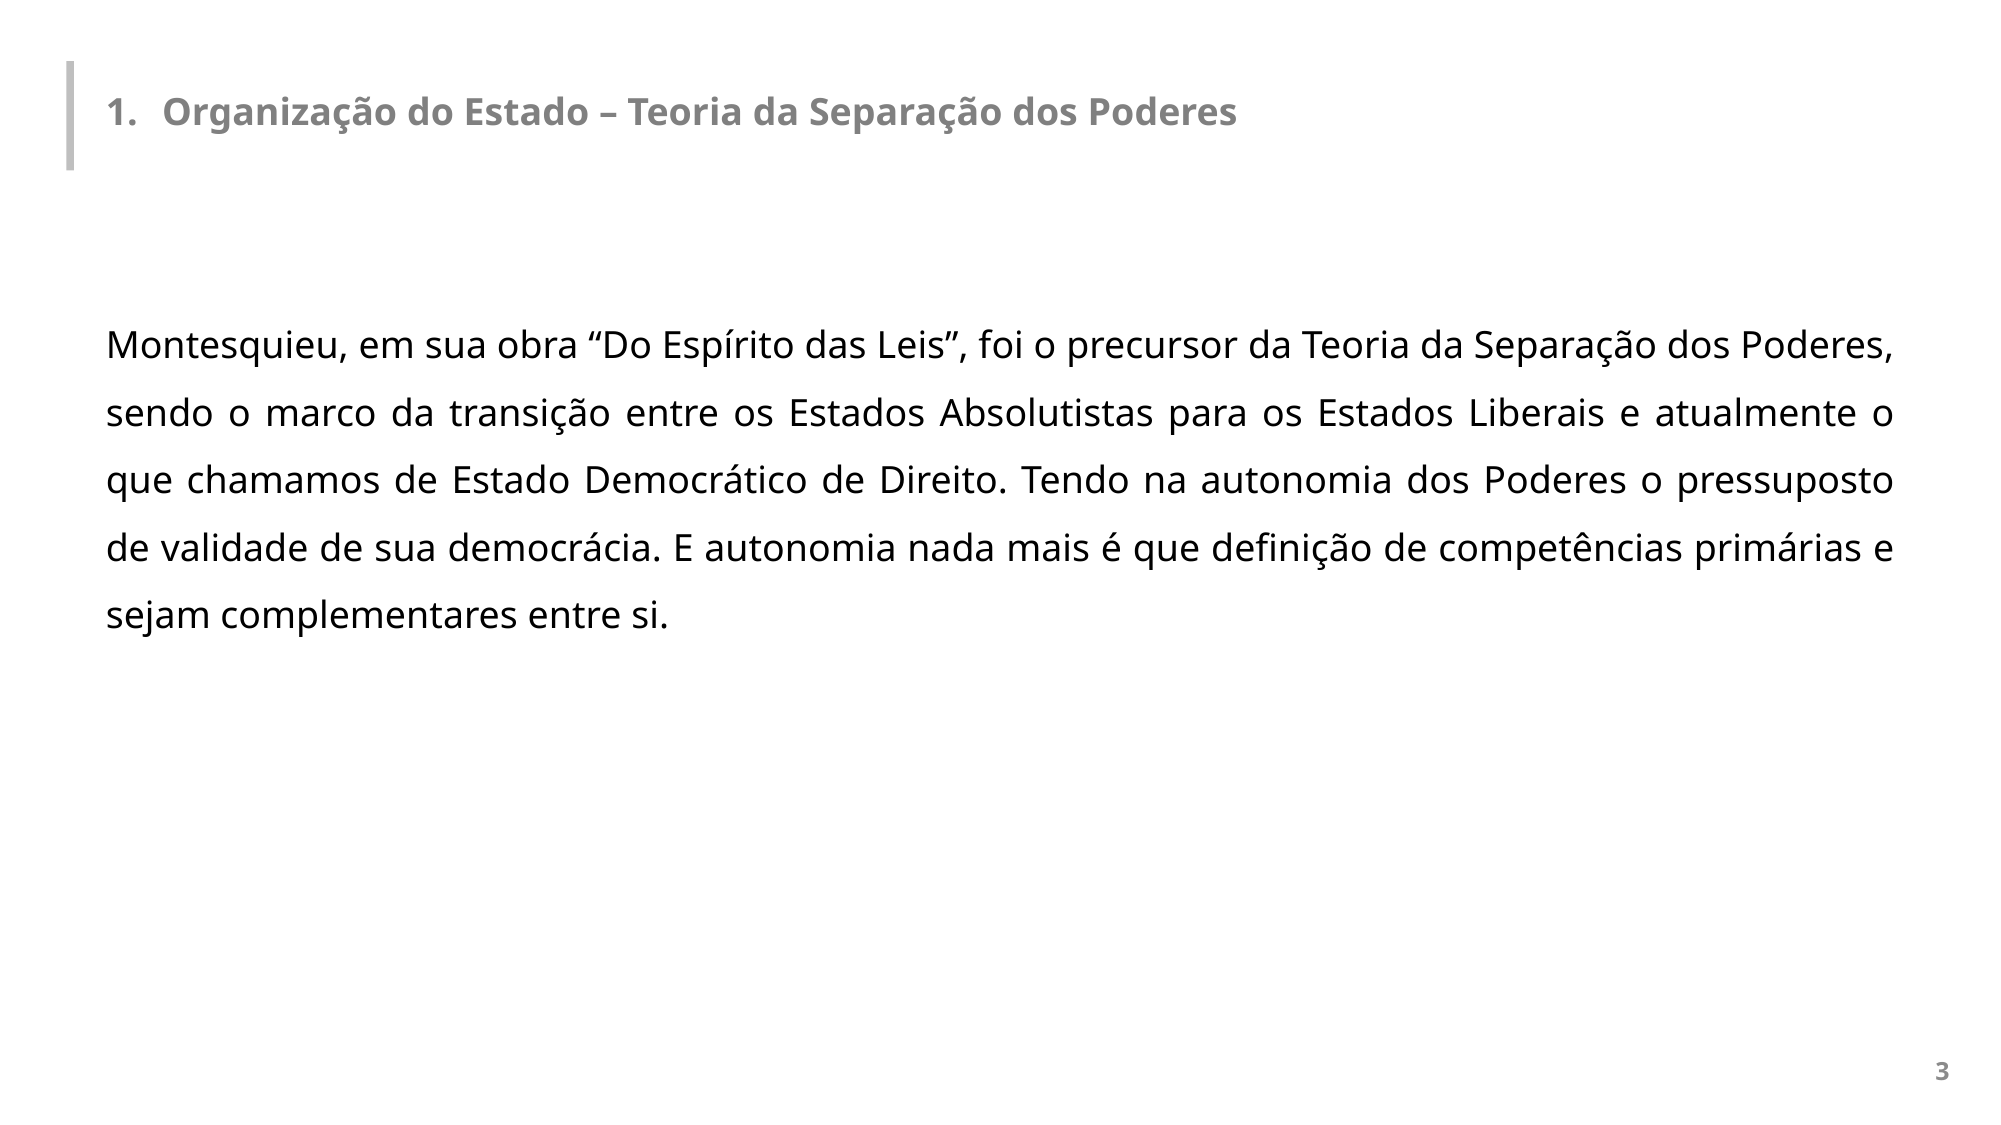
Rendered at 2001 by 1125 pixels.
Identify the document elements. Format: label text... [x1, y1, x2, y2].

slide_number 3 [1514, 1042, 1965, 1103]
text_box Organização do Estado – Teoria da Separação dos Poderes [91, 80, 1299, 186]
text_box Montesquieu, em sua obra “Do Espírito das Leis”, foi o precursor da Teoria da Separação dos Poderes, sendo o marco da transição entre os Estados Absolutistas para os Estados Liberais e atualmente o que chamamos de Estado Democrático de Direito. Tendo na autonomia dos Poderes o pressuposto de validade de sua democrácia. E autonomia nada mais é que definição de competências primárias e sejam complementares entre si. [91, 291, 1911, 712]
text_box [65, 60, 75, 171]
